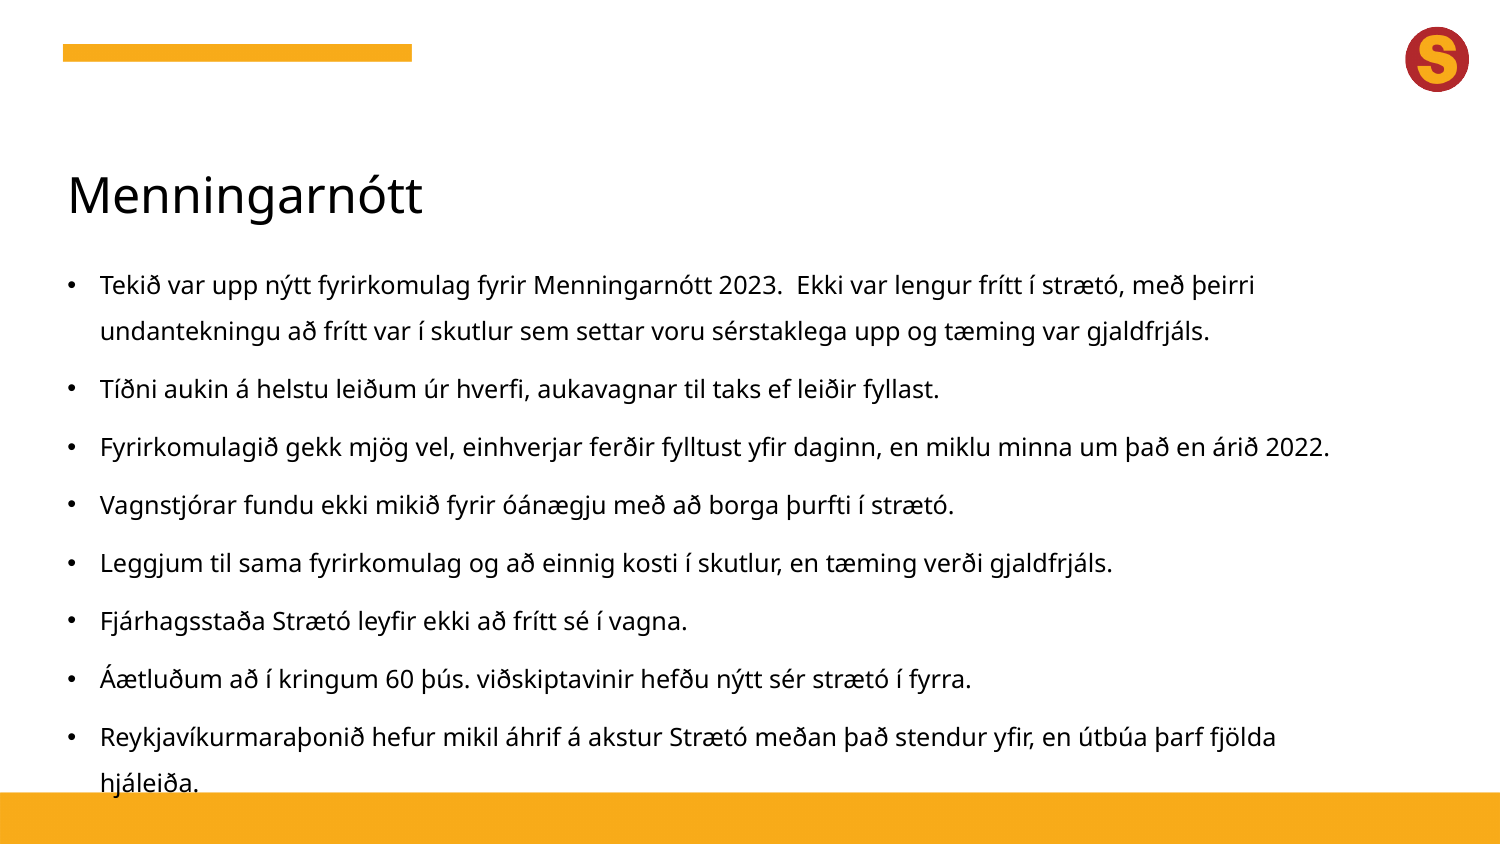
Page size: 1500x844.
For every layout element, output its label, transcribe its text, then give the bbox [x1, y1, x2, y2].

title Menningarnótt [52, 86, 1397, 232]
picture [0, 0, 1500, 844]
list Tekið var upp nýtt fyrirkomulag fyrir Menningarnótt 2023. Ekki var lengur frítt í strætó, með þeirri undantekningu að frítt var í skutlur sem settar voru sérstaklega upp og tæming var gjaldfrjáls. Tíðni aukin á helstu leiðum úr hverfi, aukavagnar til taks ef leiðir fyllast. Fyrirkomulagið gekk mjög vel, einhverjar ferðir fylltust yfir daginn, en miklu minna um það en árið 2022. Vagnstjórar fundu ekki mikið fyrir óánægju með að borga þurfti í strætó. Leggjum til sama fyrirkomulag og að einnig kosti í skutlur, en tæming verði gjaldfrjáls. Fjárhagsstaða Strætó leyfir ekki að frítt sé í vagna. Áætluðum að í kringum 60 þús. viðskiptavinir hefðu nýtt sér strætó í fyrra. Reykjavíkurmaraþonið hefur mikil áhrif á akstur Strætó meðan það stendur yfir, en útbúa þarf fjölda hjáleiða. [52, 247, 1397, 805]
